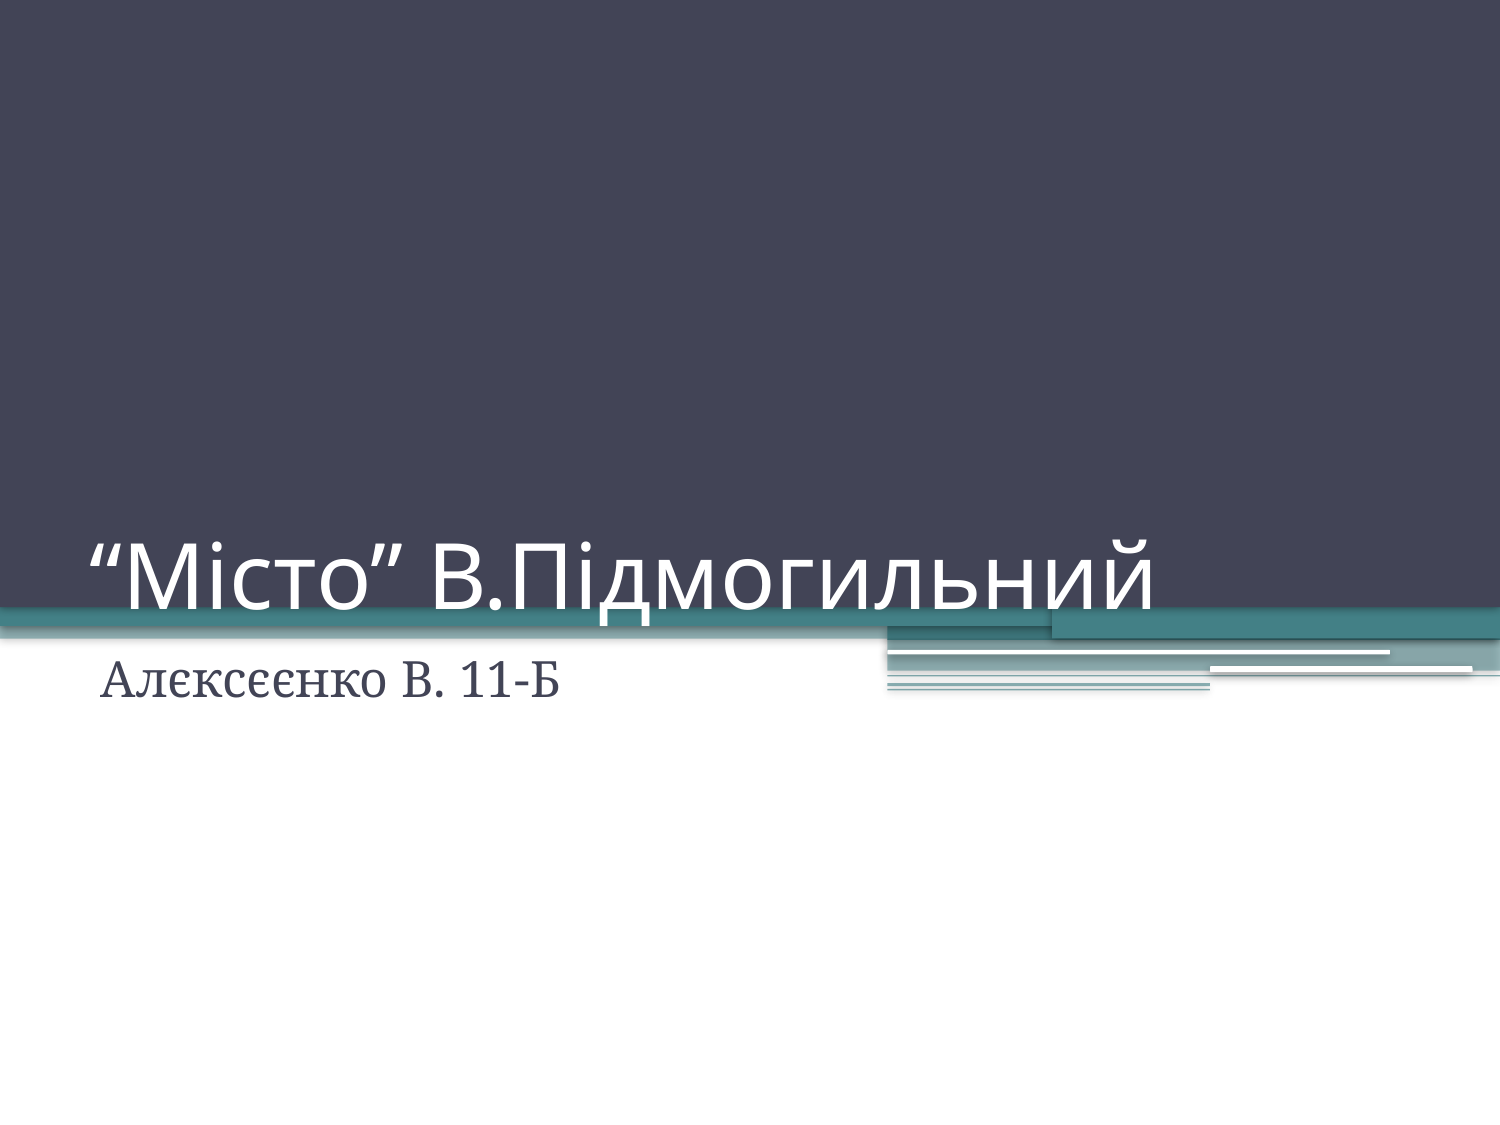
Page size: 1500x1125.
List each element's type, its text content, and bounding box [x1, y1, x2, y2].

subtitle Алєксєєнко В. 11-Б [75, 639, 888, 928]
title “Місто” В.Підмогильний [75, 394, 1463, 636]
